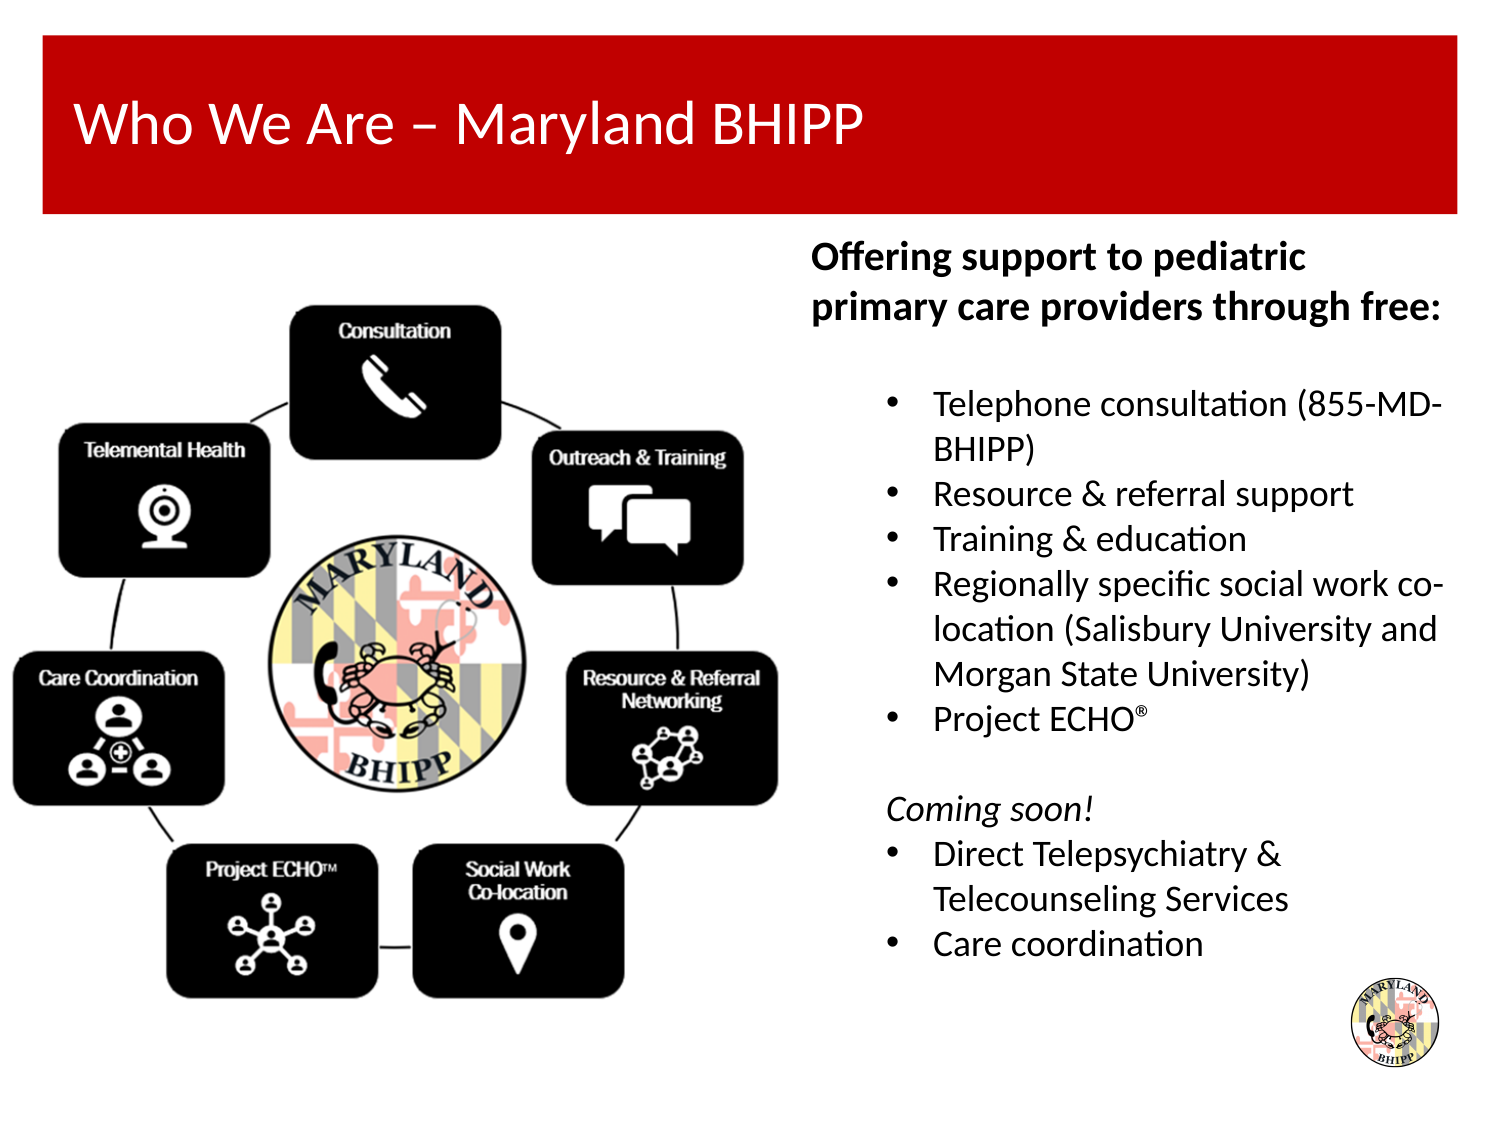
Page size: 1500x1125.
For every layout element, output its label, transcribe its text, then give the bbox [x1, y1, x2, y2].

text_box Offering support to pediatric primary care providers through free: Telephone consultation (855-MD-BHIPP) Resource & referral support Training & education Regionally specific social work co-location (Salisbury University and Morgan State University) Project ECHO® Coming soon! Direct Telepsychiatry & Telecounseling Services Care coordination [796, 221, 1464, 888]
picture [1348, 974, 1442, 1071]
picture [0, 270, 797, 1016]
title Who We Are – Maryland BHIPP [58, 50, 1032, 200]
